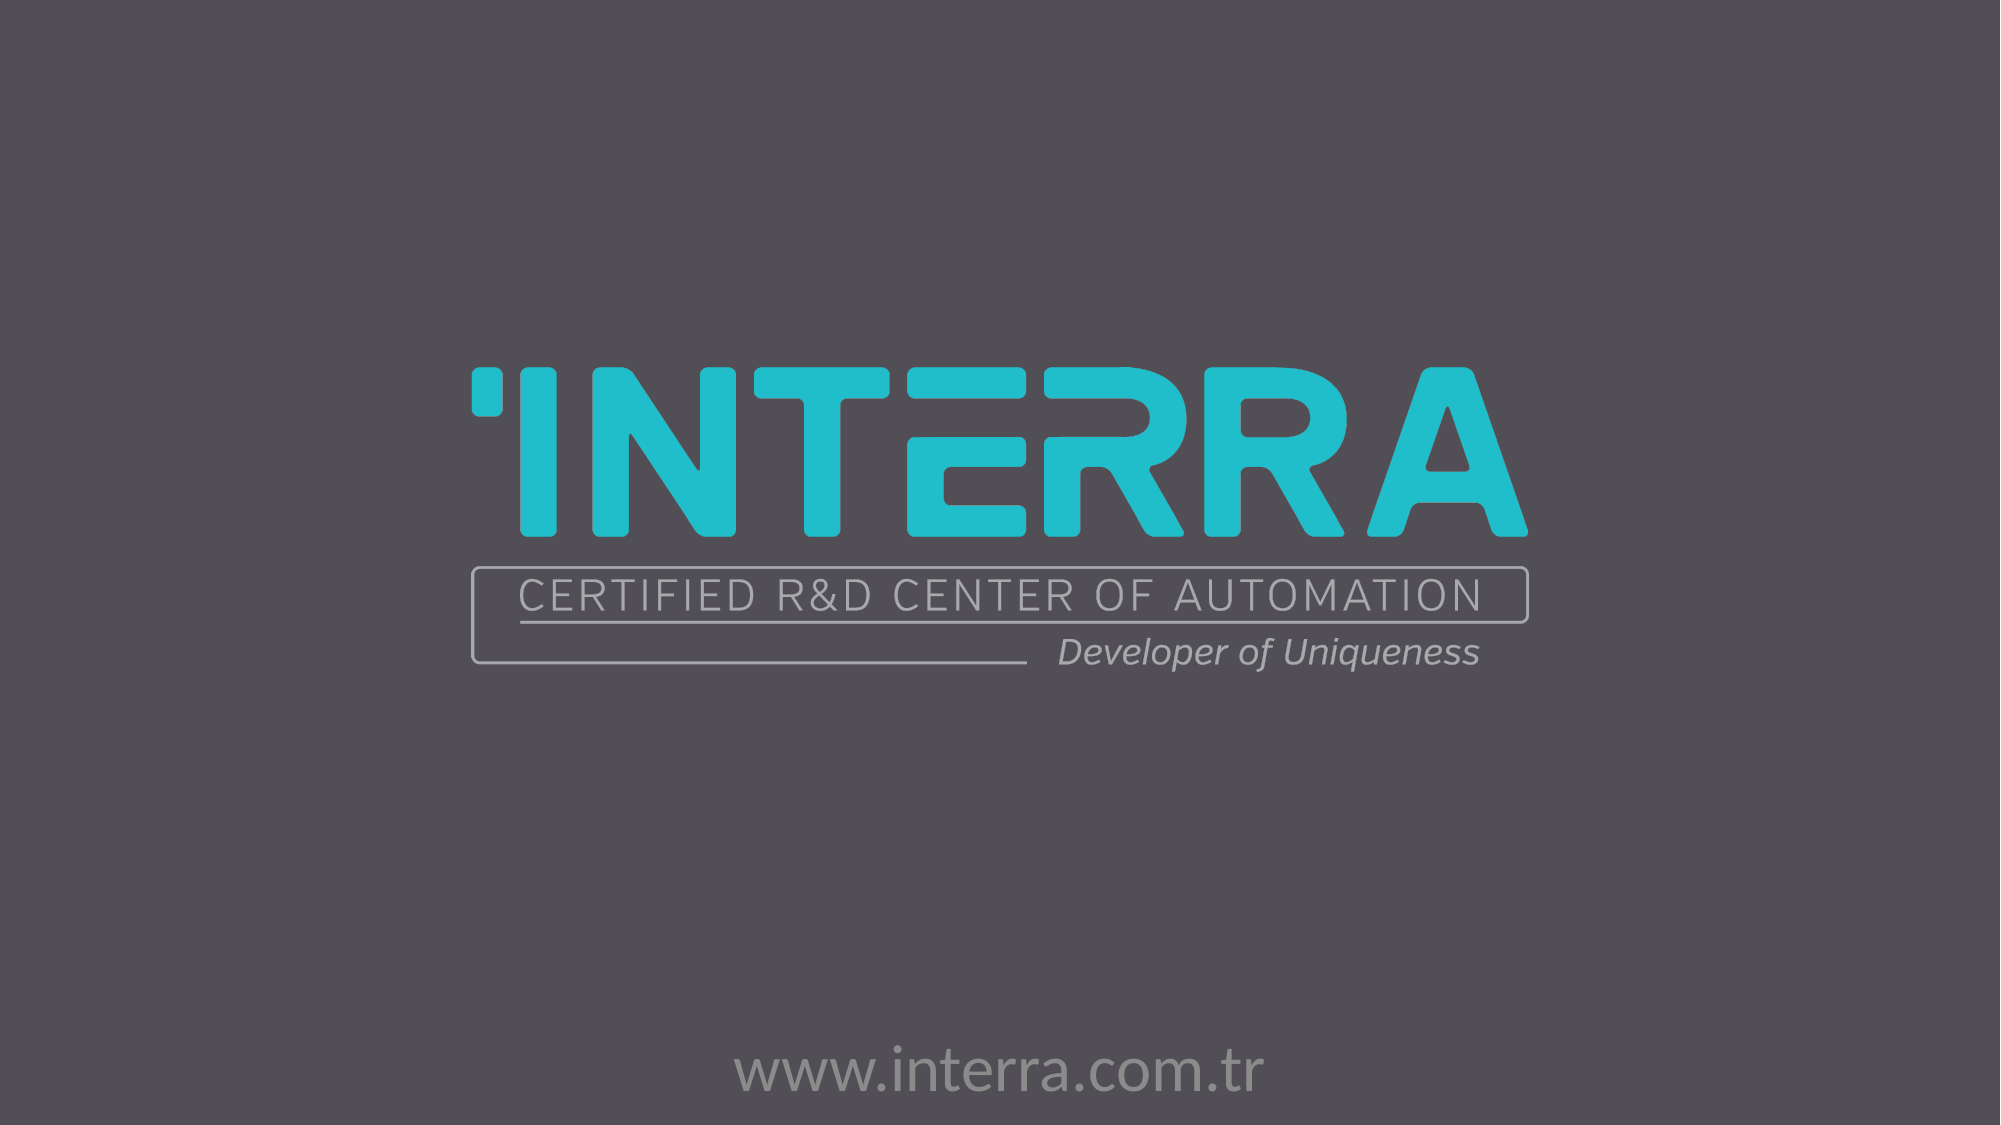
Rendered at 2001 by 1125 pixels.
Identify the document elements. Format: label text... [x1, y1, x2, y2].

subtitle www.interra.com.tr [300, 1016, 1700, 1125]
picture [470, 367, 1529, 673]
